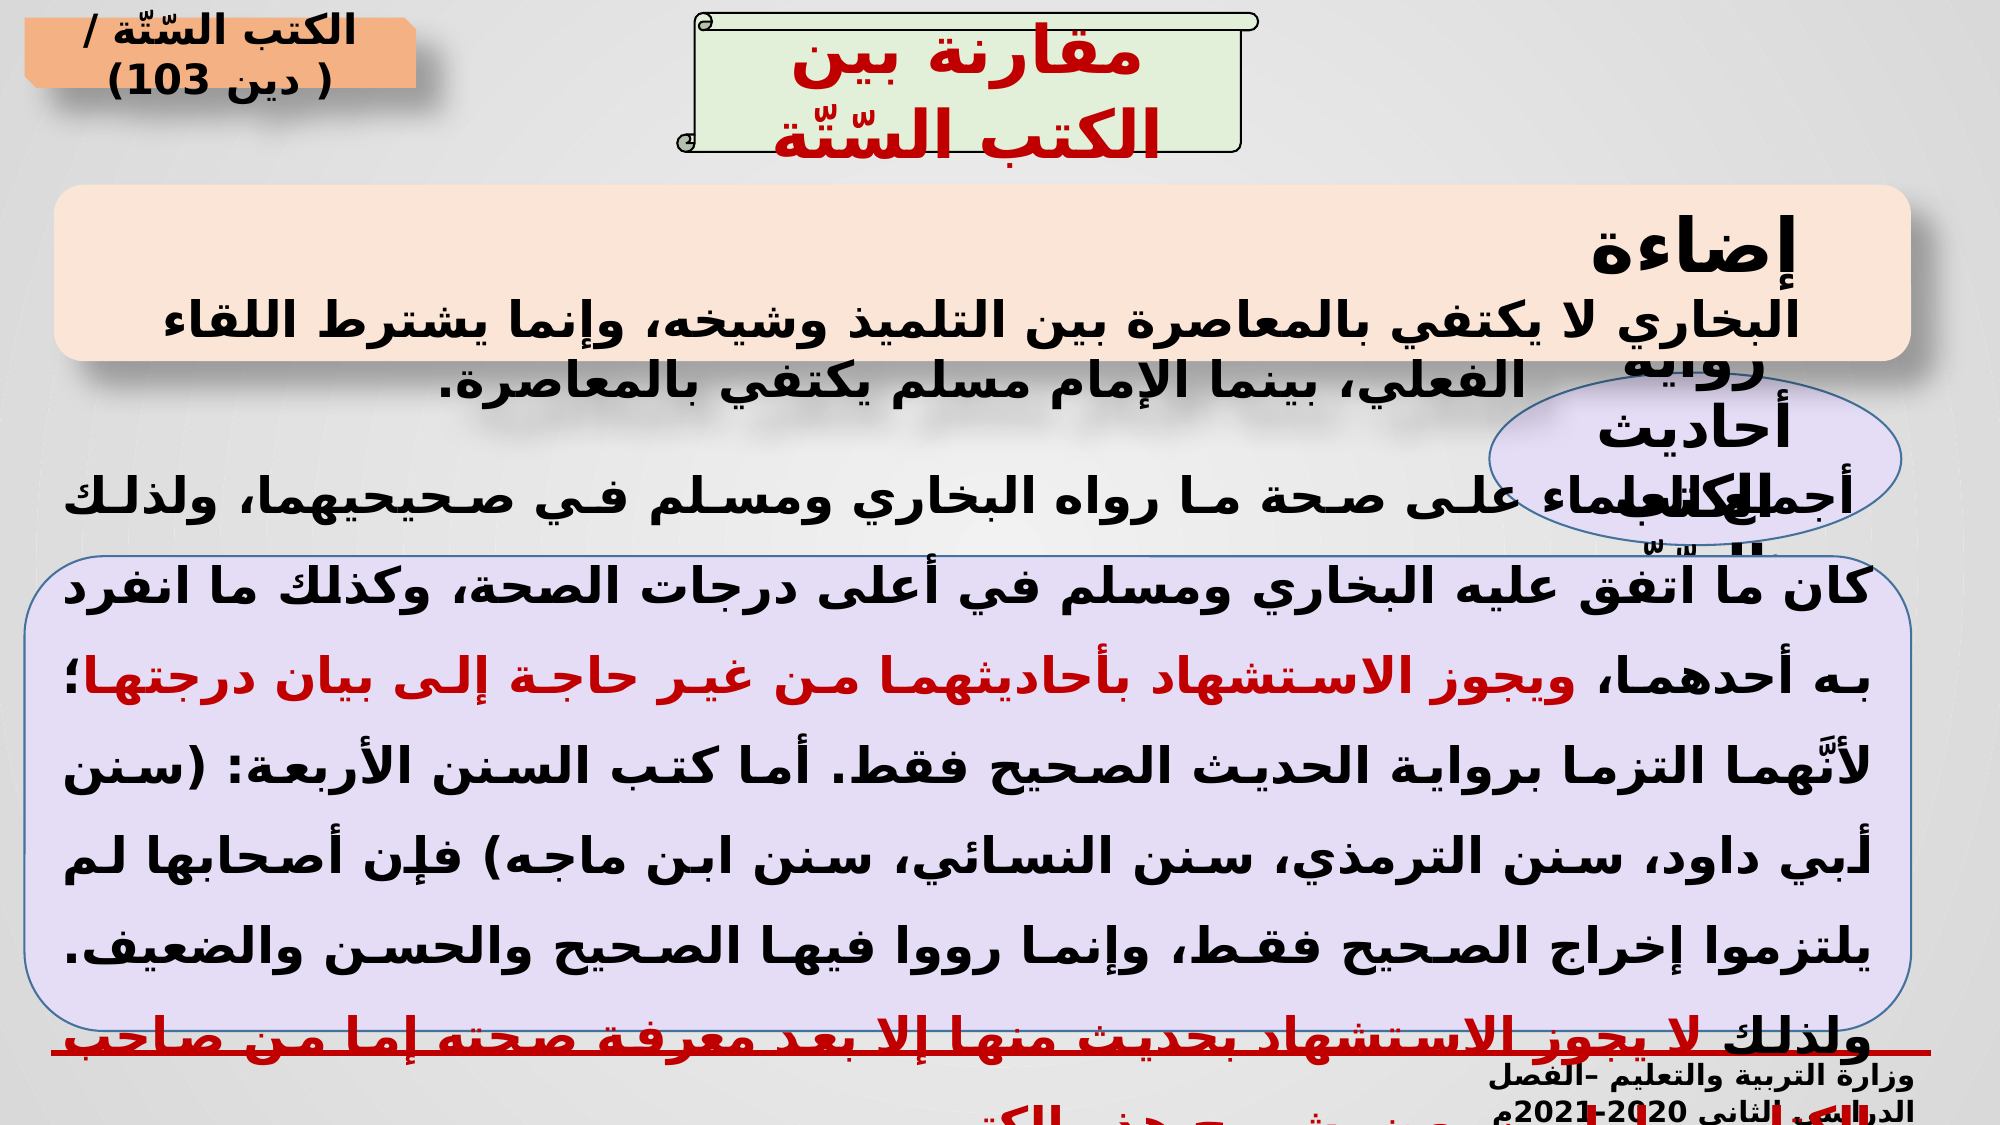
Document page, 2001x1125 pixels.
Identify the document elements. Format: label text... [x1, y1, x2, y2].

text_box وزارة التربية والتعليم –الفصل الدراسي الثاني 2020-2021م [1369, 1059, 1931, 1123]
text_box مقارنة بين الكتب السّتّة [676, 11, 1260, 153]
text_box أجمع العلماء على صحة ما رواه البخاري ومسلم في صحيحيهما، ولذلك كان ما اتفق عليه البخاري ومسلم في أعلى درجات الصحة، وكذلك ما انفرد به أحدهما، ويجوز الاستشهاد بأحاديثهما من غير حاجة إلى بيان درجتها؛ لأنَّهما التزما برواية الحديث الصحيح فقط. أما كتب السنن الأربعة: (سنن أبي داود، سنن الترمذي، سنن النسائي، سنن ابن ماجه) فإن أصحابها لم يلتزموا إخراج الصحيح فقط، وإنما رووا فيها الصحيح والحسن والضعيف. ولذلك لا يجوز الاستشهاد بحديث منها إلا بعد معرفة صحته إما من صاحب الكتاب، وإما من بعض شروح هذه الكتب. [23, 555, 1913, 1033]
text_box الكتب السّتّة / ( دين 103) [23, 16, 418, 89]
text_box إضاءة البخاري لا يكتفي بالمعاصرة بين التلميذ وشيخه، وإنما يشترط اللقاء الفعلي، بينما الإمام مسلم يكتفي بالمعاصرة. [52, 183, 1913, 363]
text_box رواية أحاديث الكتب السّتّة: [1488, 409, 1903, 547]
